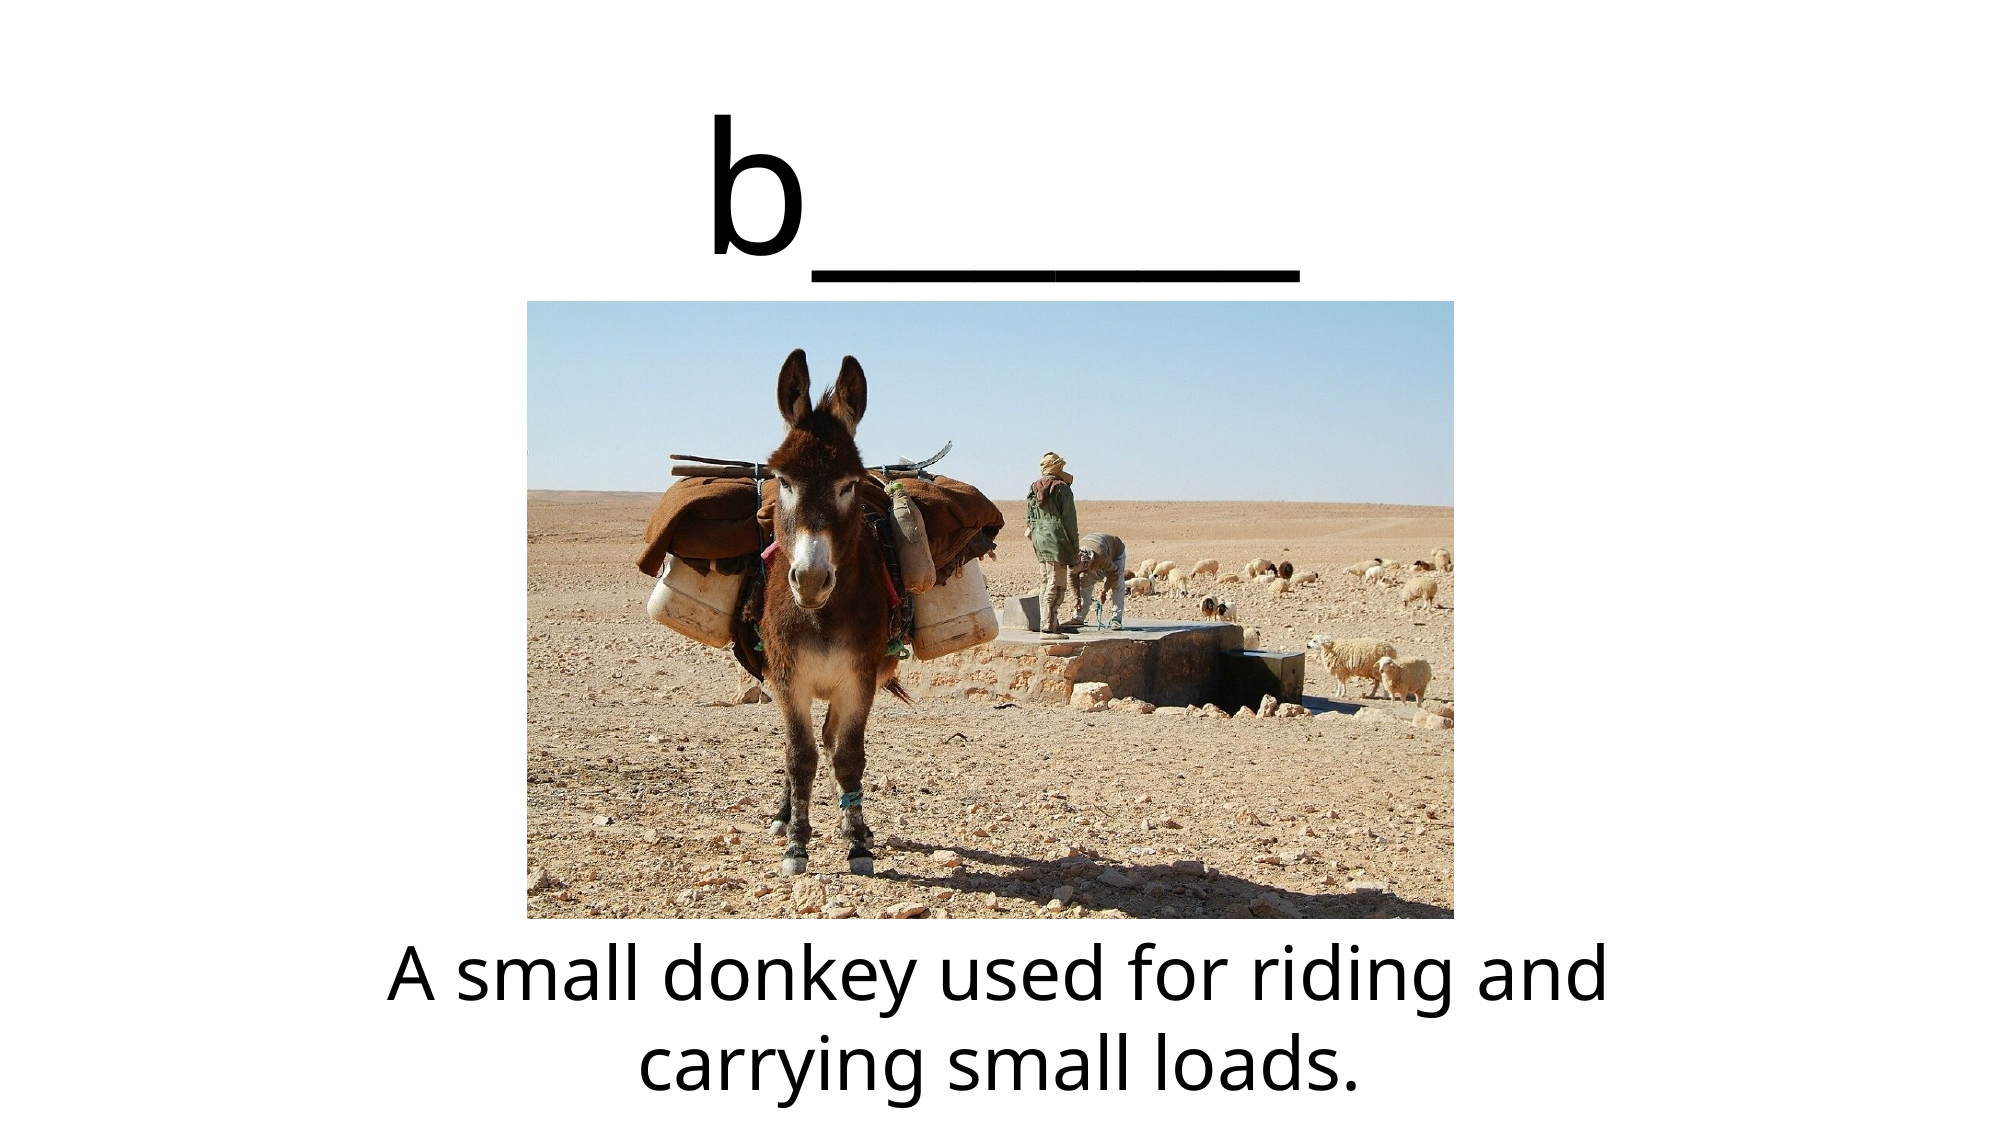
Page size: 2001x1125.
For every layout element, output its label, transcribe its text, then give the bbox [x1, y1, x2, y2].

title b______ [249, 147, 1750, 302]
text_box A small donkey used for riding and carrying small loads. [249, 918, 1750, 1113]
picture [527, 301, 1454, 919]
